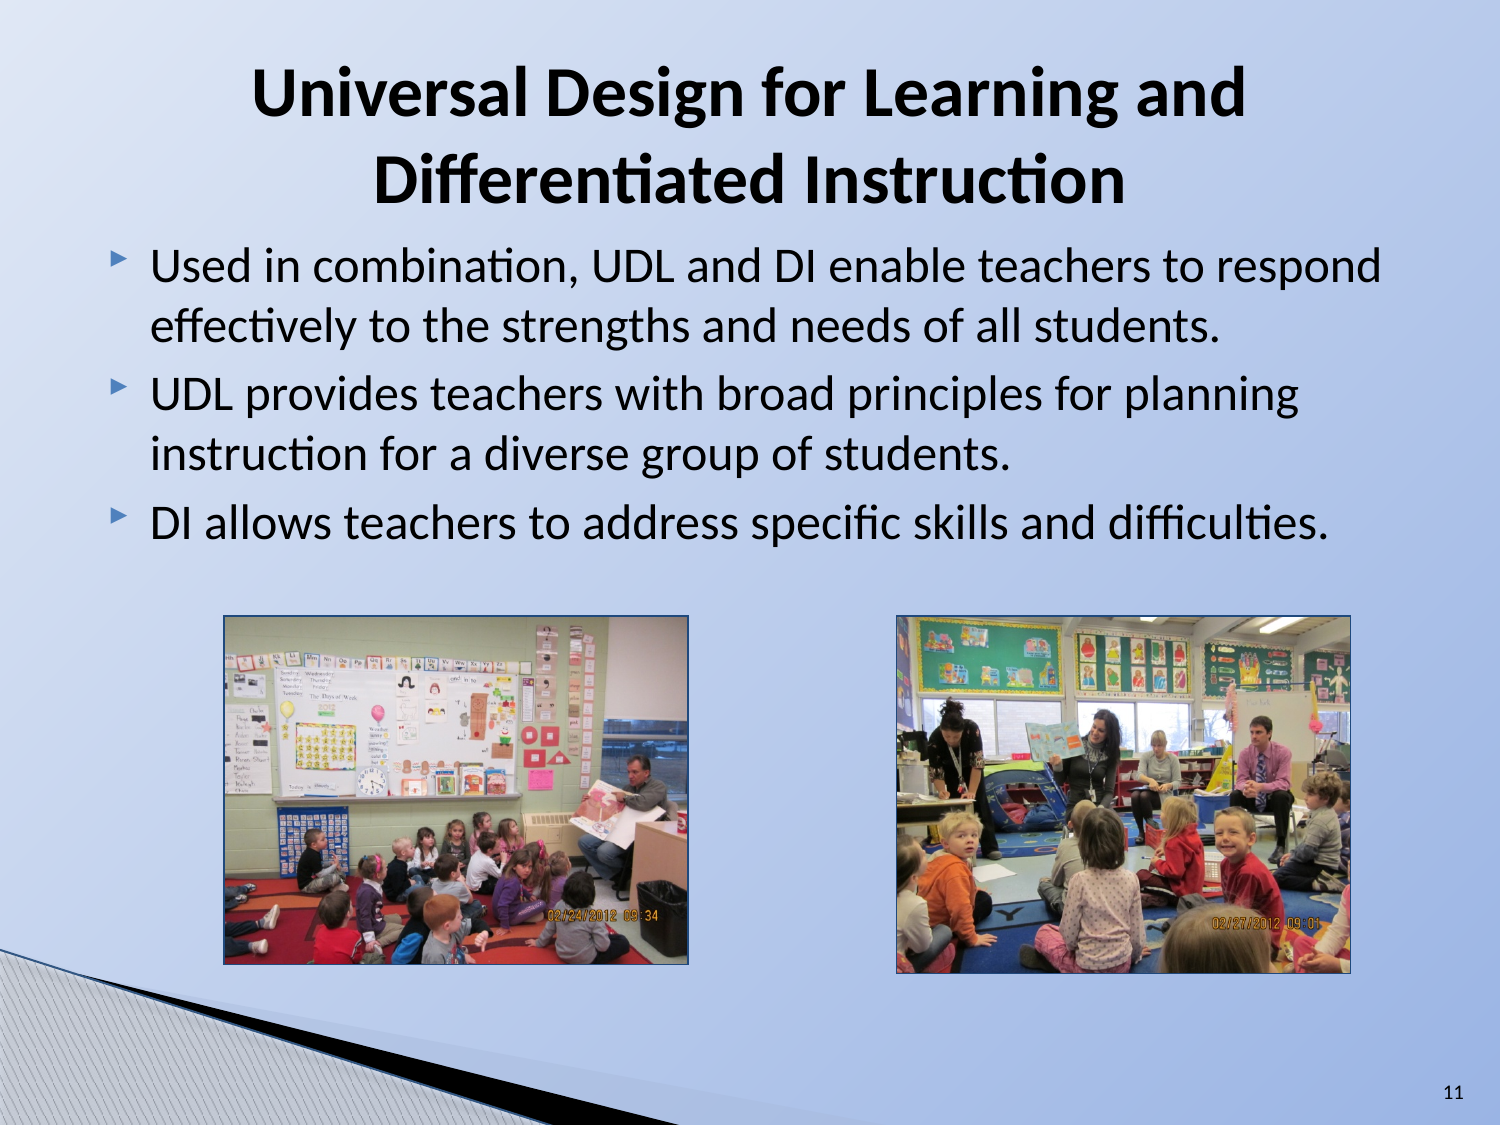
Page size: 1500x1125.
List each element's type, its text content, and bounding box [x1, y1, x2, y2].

picture [224, 616, 688, 965]
picture [897, 616, 1351, 974]
slide_number 11 [1418, 1051, 1479, 1112]
list Used in combination, UDL and DI enable teachers to respond effectively to the strengths and needs of all students. UDL provides teachers with broad principles for planning instruction for a diverse group of students. DI allows teachers to address specific skills and difficulties. [74, 224, 1426, 968]
title Universal Design for Learning and Differentiated Instruction [75, 37, 1425, 224]
